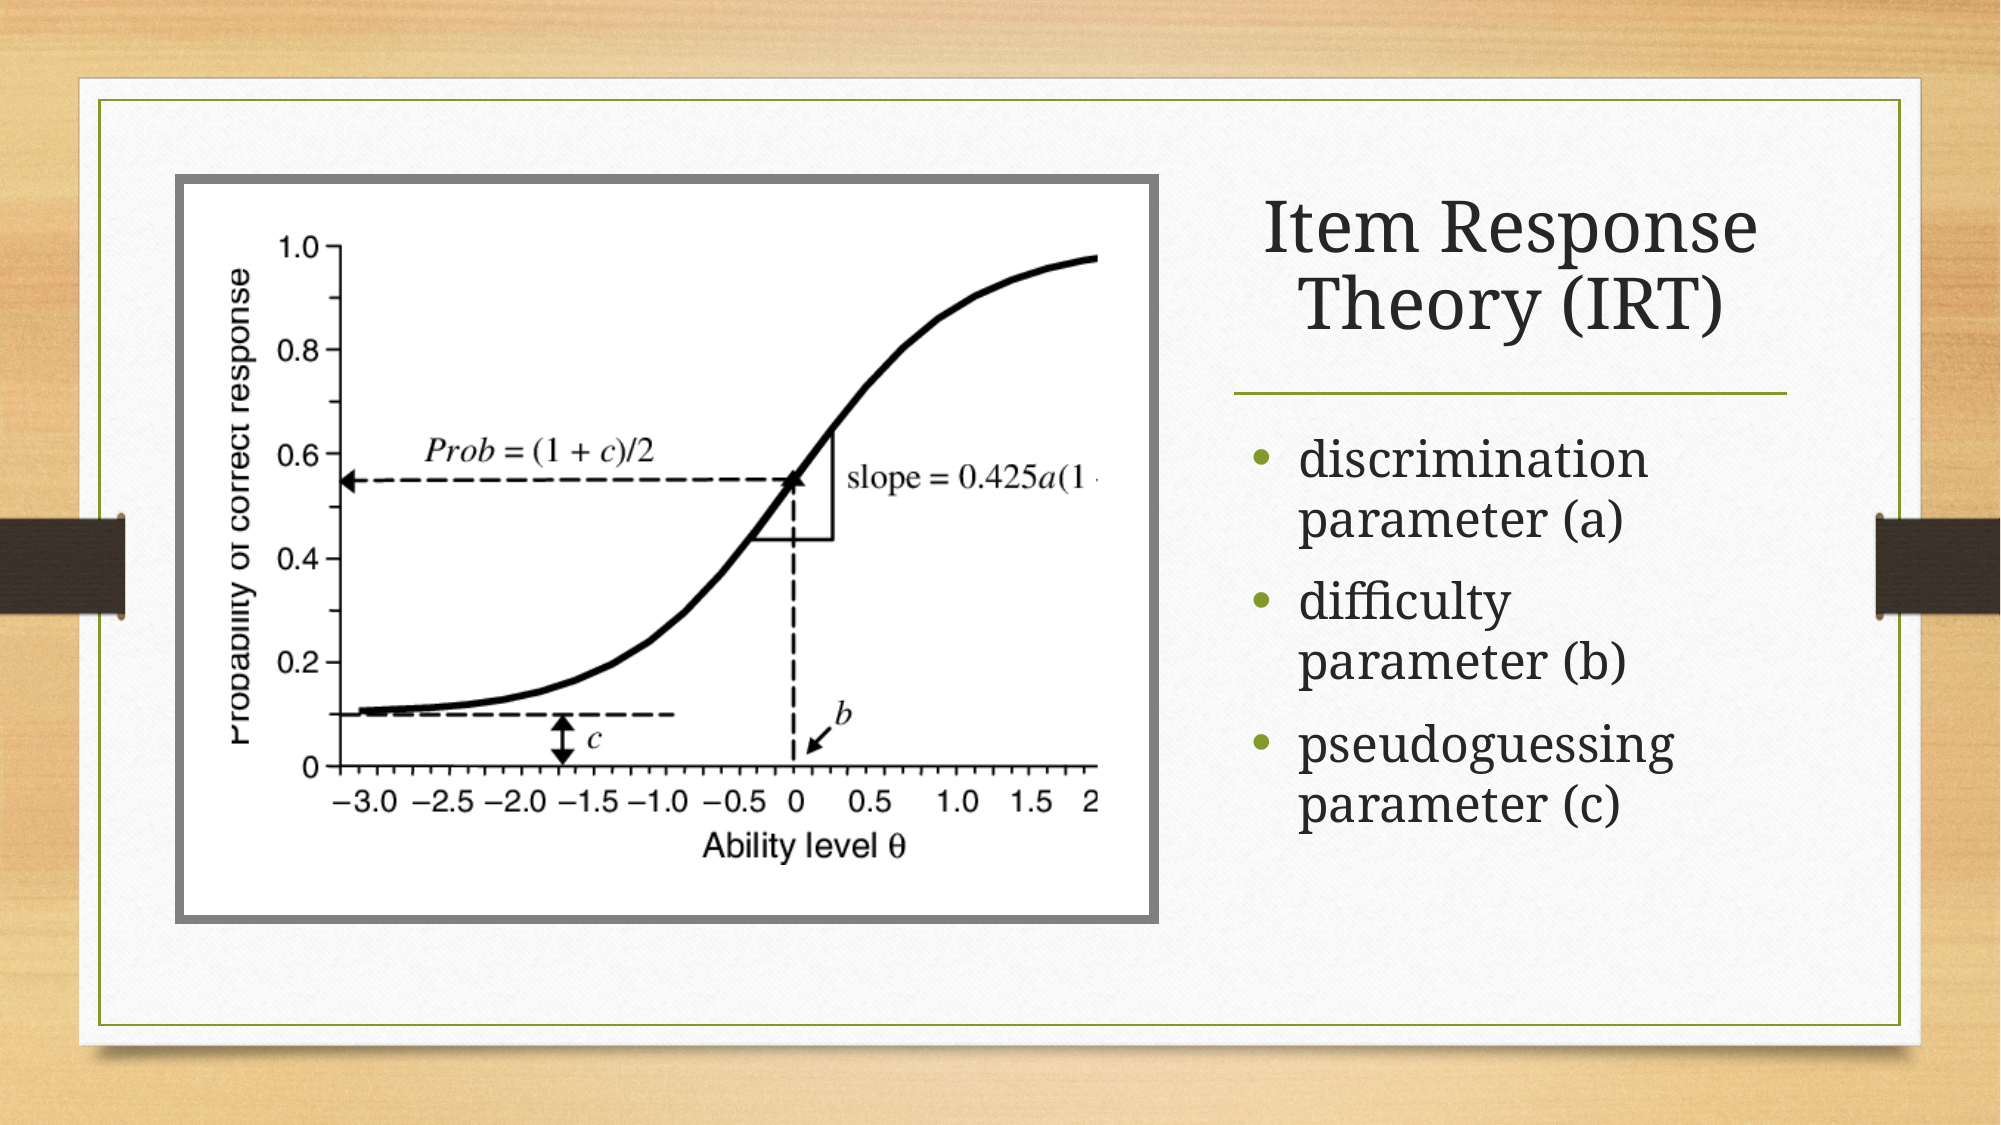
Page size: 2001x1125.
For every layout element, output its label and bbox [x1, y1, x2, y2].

text_box [0, 0, 2000, 1125]
picture [231, 231, 1098, 865]
